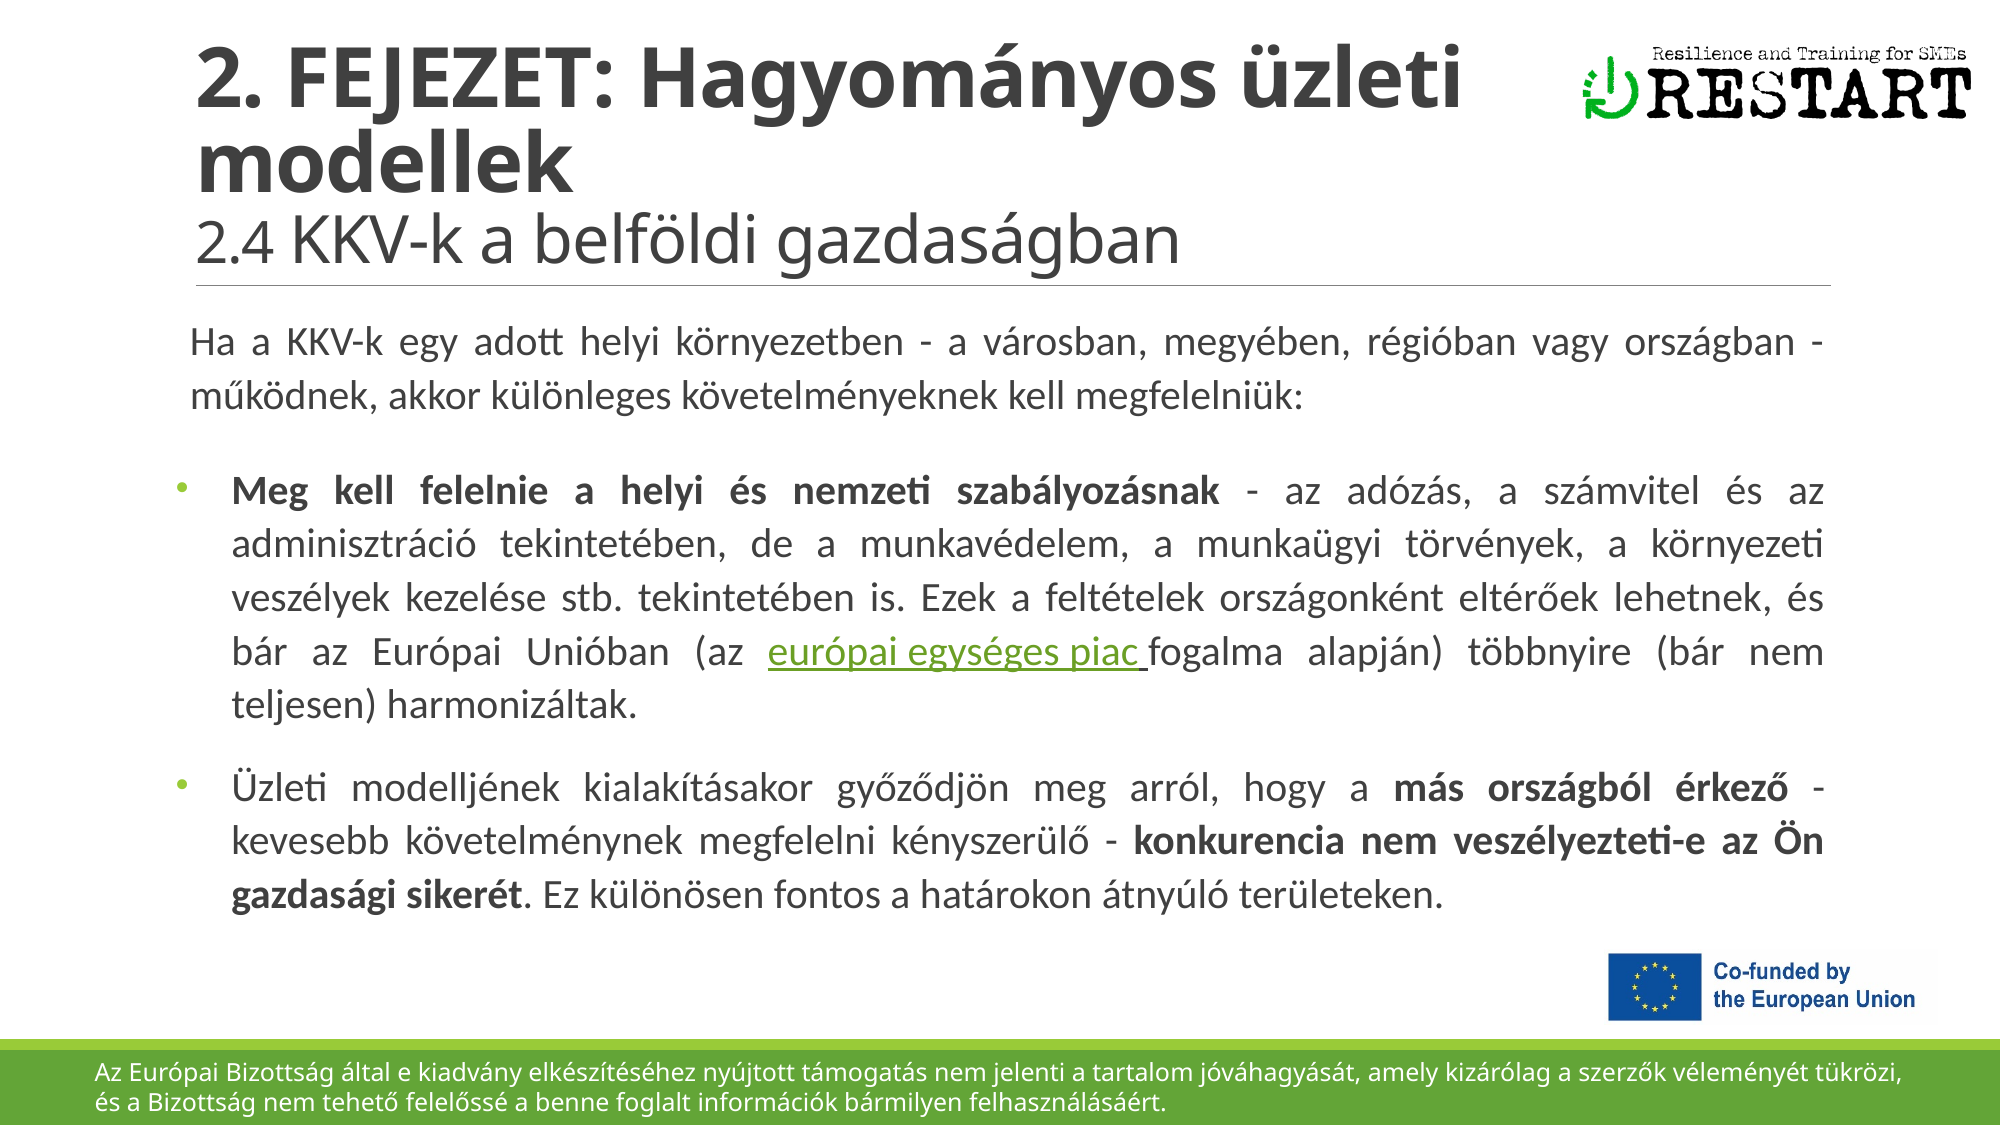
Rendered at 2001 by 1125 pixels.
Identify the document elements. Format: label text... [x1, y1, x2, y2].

picture [1604, 949, 1938, 1026]
text_box Az Európai Bizottság által e kiadvány elkészítéséhez nyújtott támogatás nem jelenti a tartalom jóváhagyását, amely kizárólag a szerzők véleményét tükrözi, és a Bizottság nem tehető felelőssé a benne foglalt információk bármilyen felhasználásáért. [79, 1049, 1925, 1124]
title 2. FEJEZET: Hagyományos üzleti modellek 2.4 KKV-k a belföldi gazdaságban [180, 47, 1830, 285]
picture [1582, 46, 1971, 119]
list Ha a KKV-k egy adott helyi környezetben - a városban, megyében, régióban vagy országban - működnek, akkor különleges követelményeknek kell megfelelniük: Meg kell felelnie a helyi és nemzeti szabályozásnak - az adózás, a számvitel és az adminisztráció tekintetében, de a munkavédelem, a munkaügyi törvények, a környezeti veszélyek kezelése stb. tekintetében is. Ezek a feltételek országonként eltérőek lehetnek, és bár az Európai Unióban (az európai egységes piac fogalma alapján) többnyire (bár nem teljesen) harmonizáltak. Üzleti modelljének kialakításakor győződjön meg arról, hogy a más országból érkező - kevesebb követelménynek megfelelni kényszerülő - konkurencia nem veszélyezteti-e az Ön gazdasági sikerét. Ez különösen fontos a határokon átnyúló területeken. [174, 302, 1825, 963]
